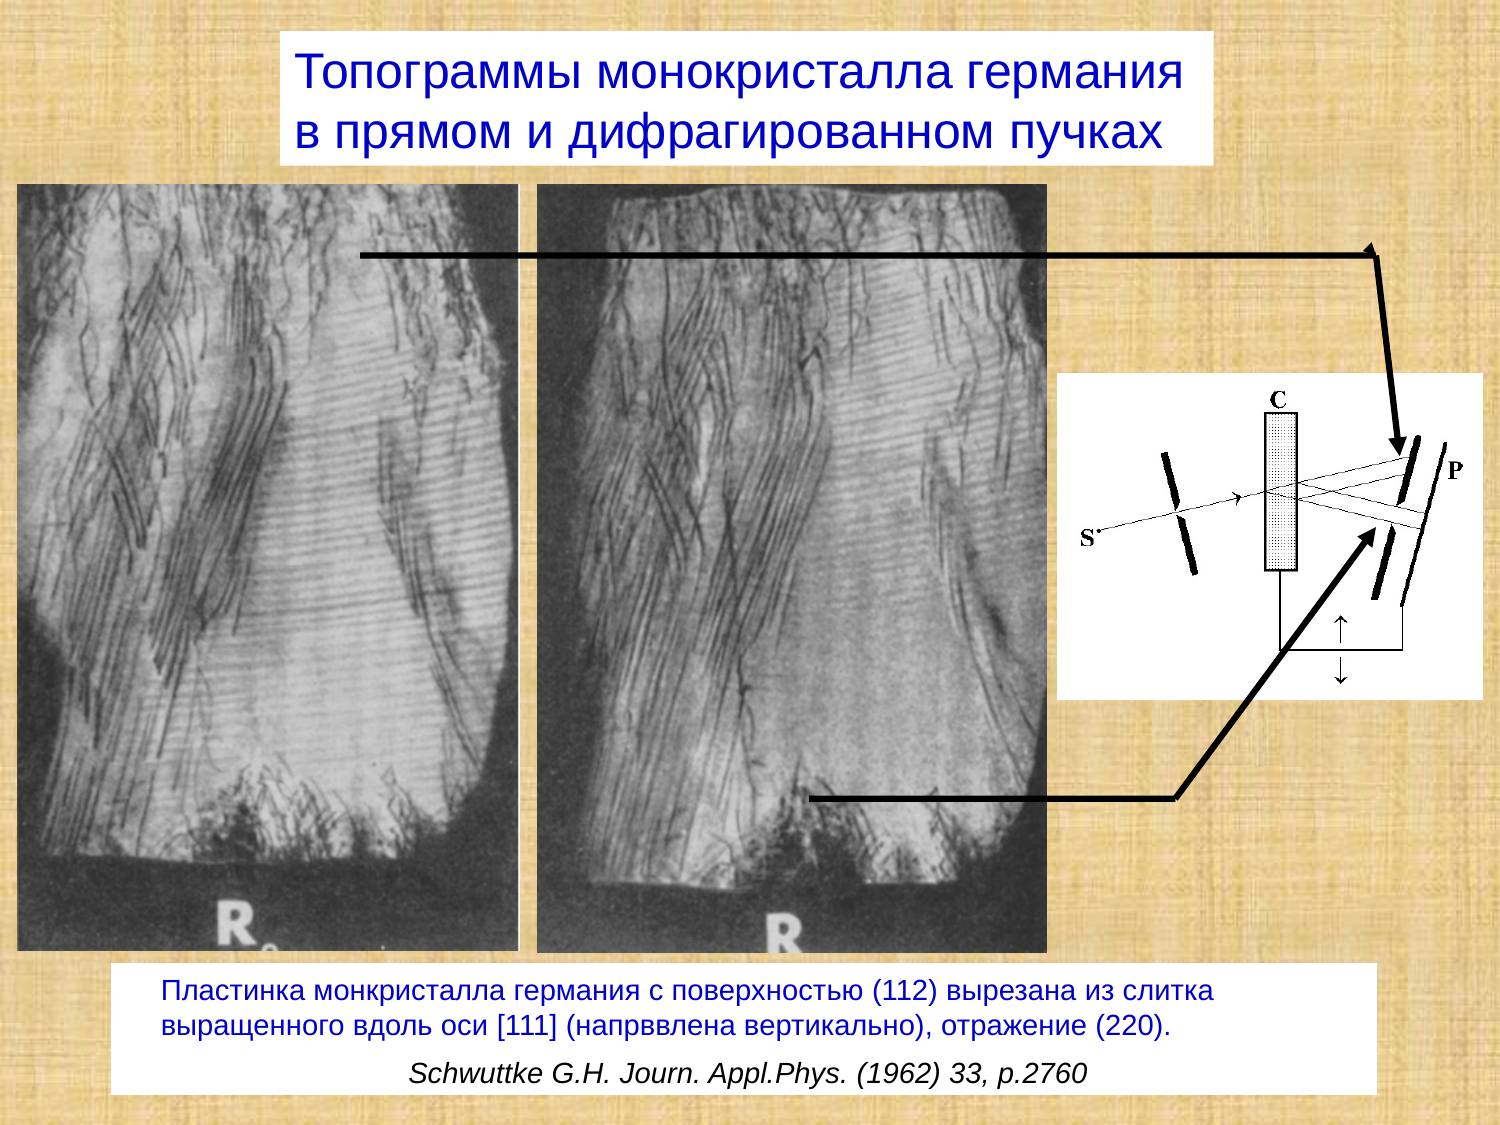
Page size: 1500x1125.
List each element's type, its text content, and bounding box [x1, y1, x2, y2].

text_box [1362, 242, 1376, 255]
text_box [1104, 964, 1376, 1094]
text_box Топограммы монокристалла германия в прямом и дифрагированном пучках [279, 30, 1214, 166]
text_box Schwuttke G.H. Journ. Appl.Phys. (1962) 33, p.2760 [393, 1049, 1104, 1097]
text_box Пластинка монкристалла германия с поверхностью (112) вырезана из слитка выращенного вдоль оси [111] (напрввлена вертикально), отражение (220). [145, 963, 1239, 1049]
text_box [112, 964, 393, 1094]
picture [0, 0, 1500, 1125]
